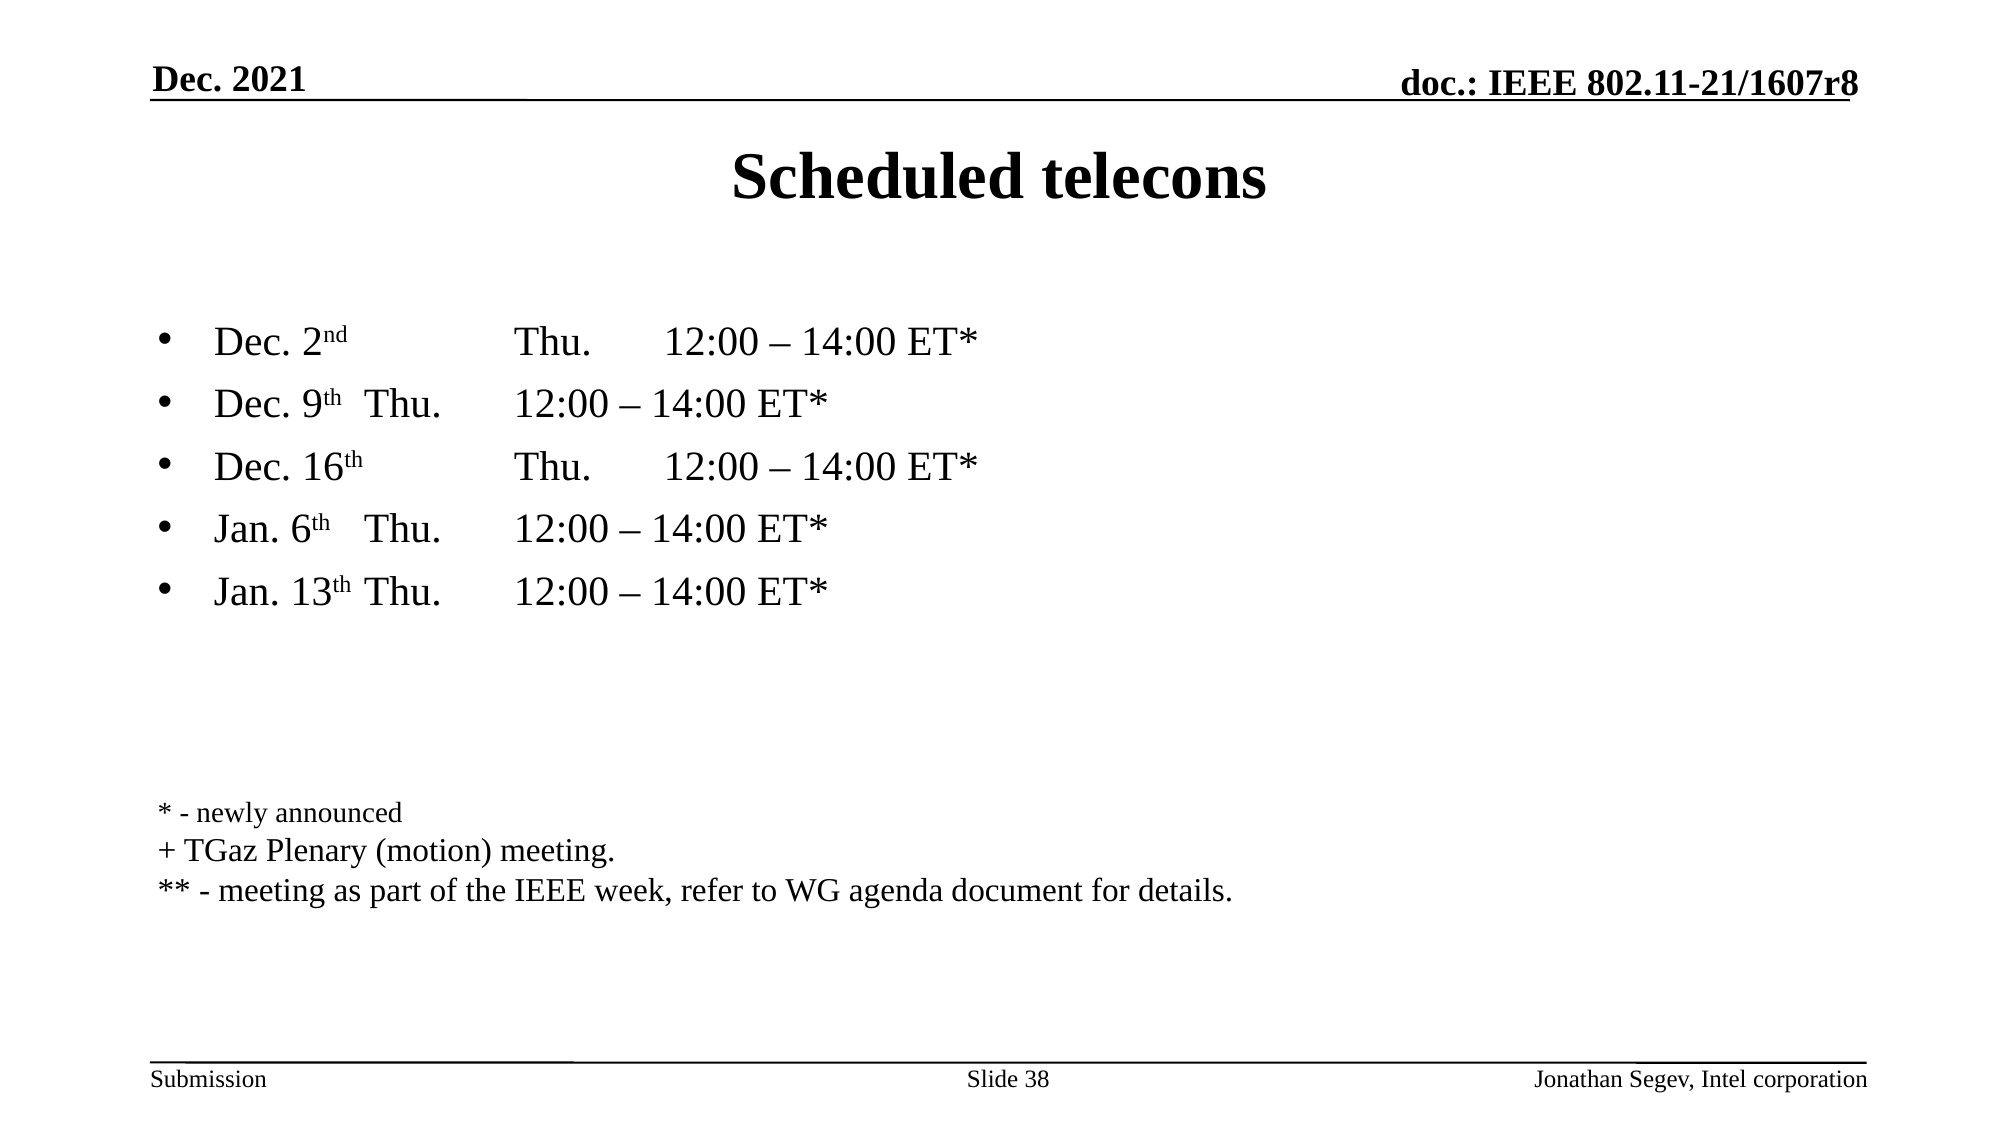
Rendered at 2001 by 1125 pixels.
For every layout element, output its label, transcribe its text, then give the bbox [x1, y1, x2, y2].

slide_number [152, 54, 563, 100]
text_box Dec. 2nd Thu. 12:00 – 14:00 ET* Dec. 9th Thu. 12:00 – 14:00 ET* Dec. 16th Thu. 12:00 – 14:00 ET* Jan. 6th Thu. 12:00 – 14:00 ET* Jan. 13th Thu. 12:00 – 14:00 ET* [142, 305, 1815, 629]
footer Jonathan Segev, Intel corporation [1171, 1061, 1869, 1093]
text_box * - newly announced + TGaz Plenary (motion) meeting. ** - meeting as part of the IEEE week, refer to WG agenda document for details. [142, 785, 1897, 916]
slide_number Slide 38 [950, 1061, 1067, 1123]
title Scheduled telecons [149, 112, 1850, 232]
